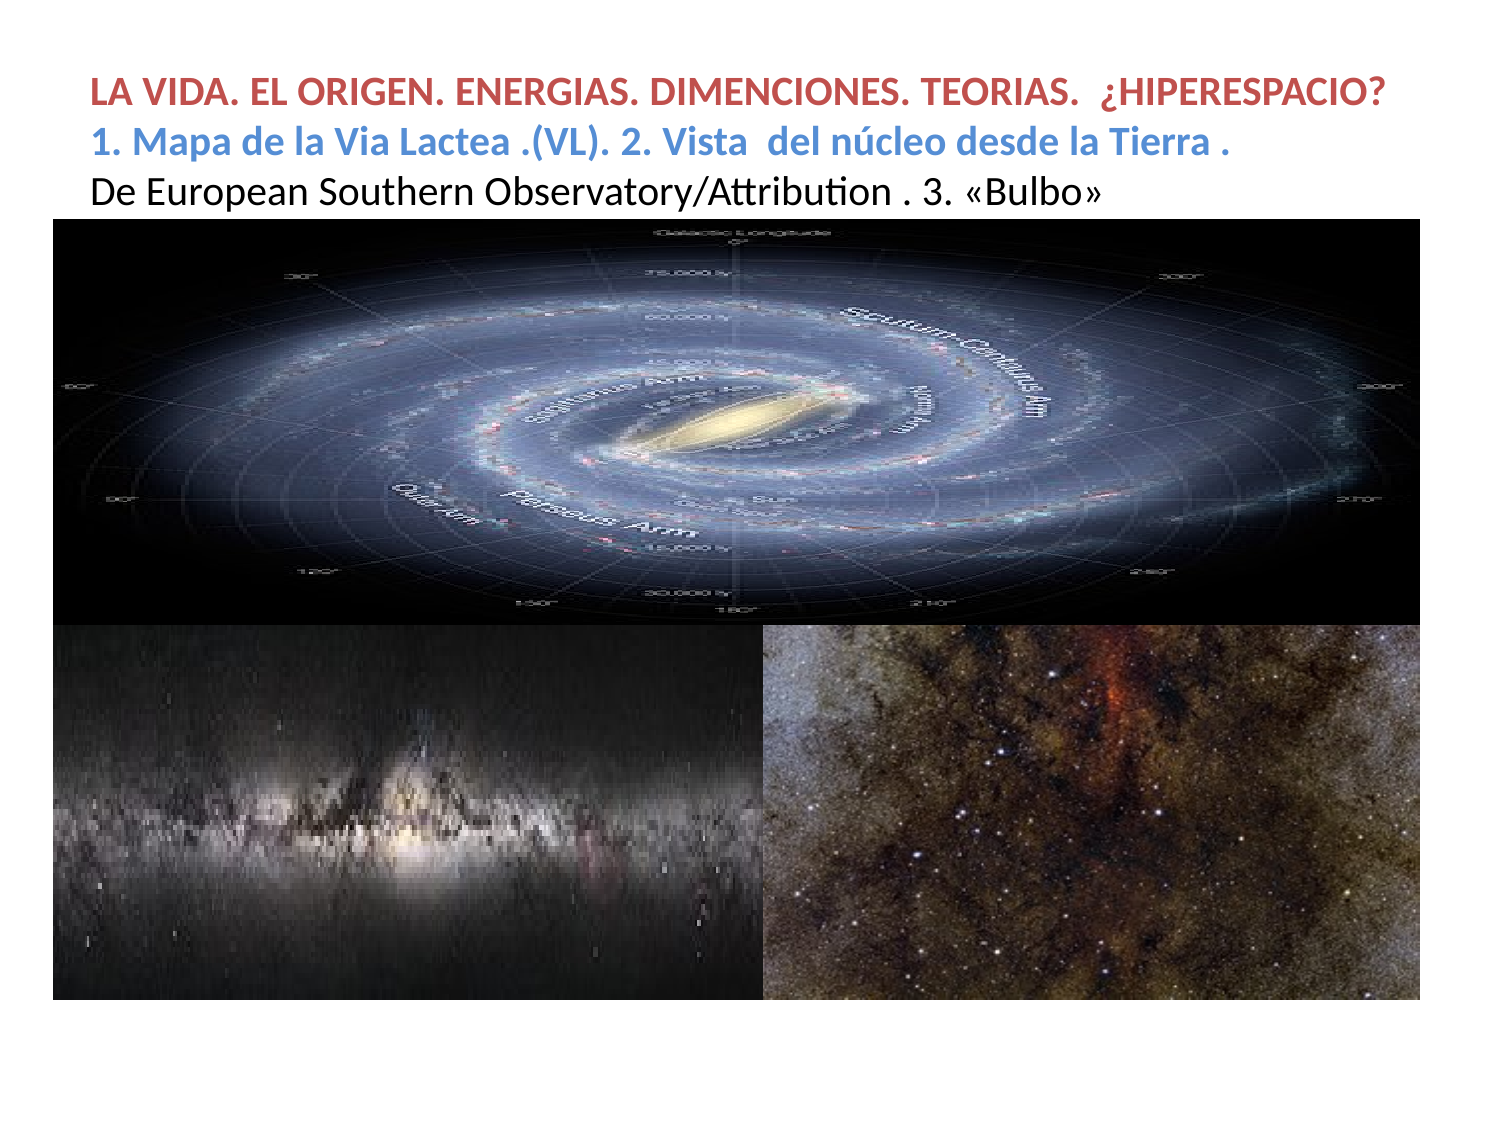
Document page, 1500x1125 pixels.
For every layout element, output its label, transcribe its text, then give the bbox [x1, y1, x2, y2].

picture [52, 219, 1420, 1000]
title LA VIDA. EL ORIGEN. ENERGIAS. DIMENCIONES. TEORIAS. ¿HIPERESPACIO? 1. Mapa de la Via Lactea .(VL). 2. Vista del núcleo desde la Tierra . De European Southern Observatory/Attribution . 3. «Bulbo» [75, 45, 1425, 233]
